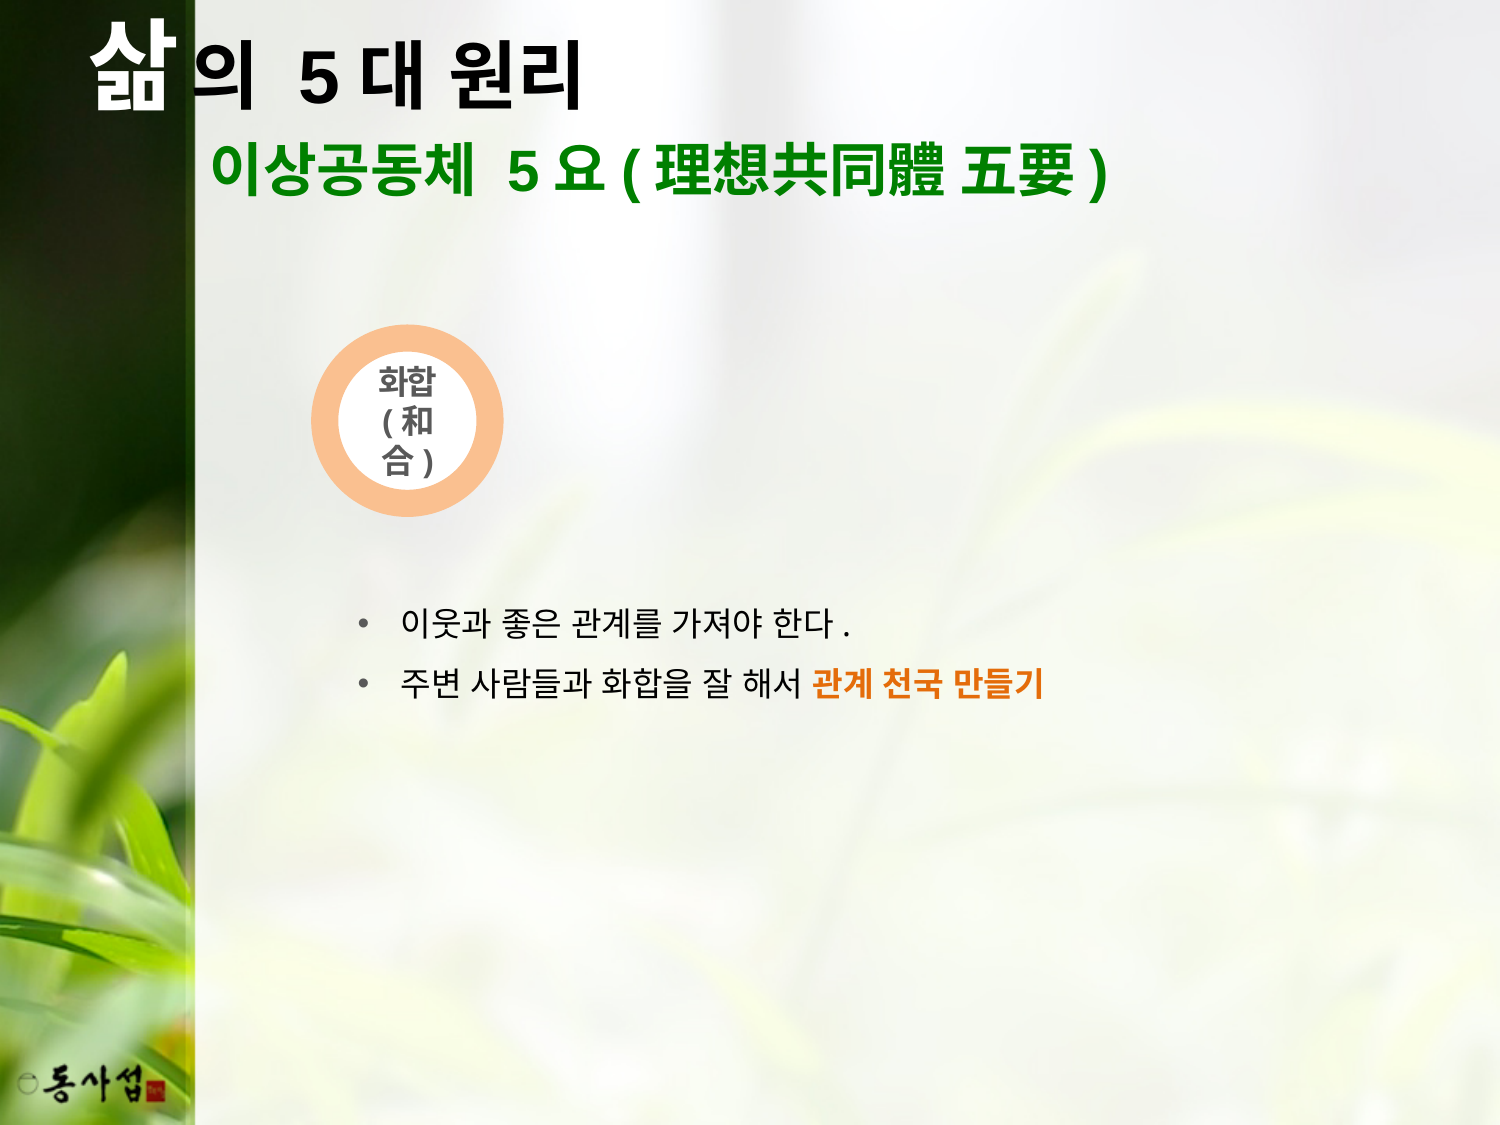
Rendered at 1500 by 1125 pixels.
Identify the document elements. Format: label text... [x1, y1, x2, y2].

text_box 화합 (和合) [322, 335, 493, 506]
text_box 이웃과 좋은 관계를 가져야 한다. 주변 사람들과 화합을 잘 해서 관계 천국 만들기 [342, 575, 1365, 711]
picture [734, 185, 750, 189]
picture [386, 185, 408, 190]
picture [0, 185, 1500, 1125]
picture [280, 185, 301, 190]
picture [331, 185, 354, 190]
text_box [0, 0, 1500, 185]
picture [924, 185, 932, 190]
